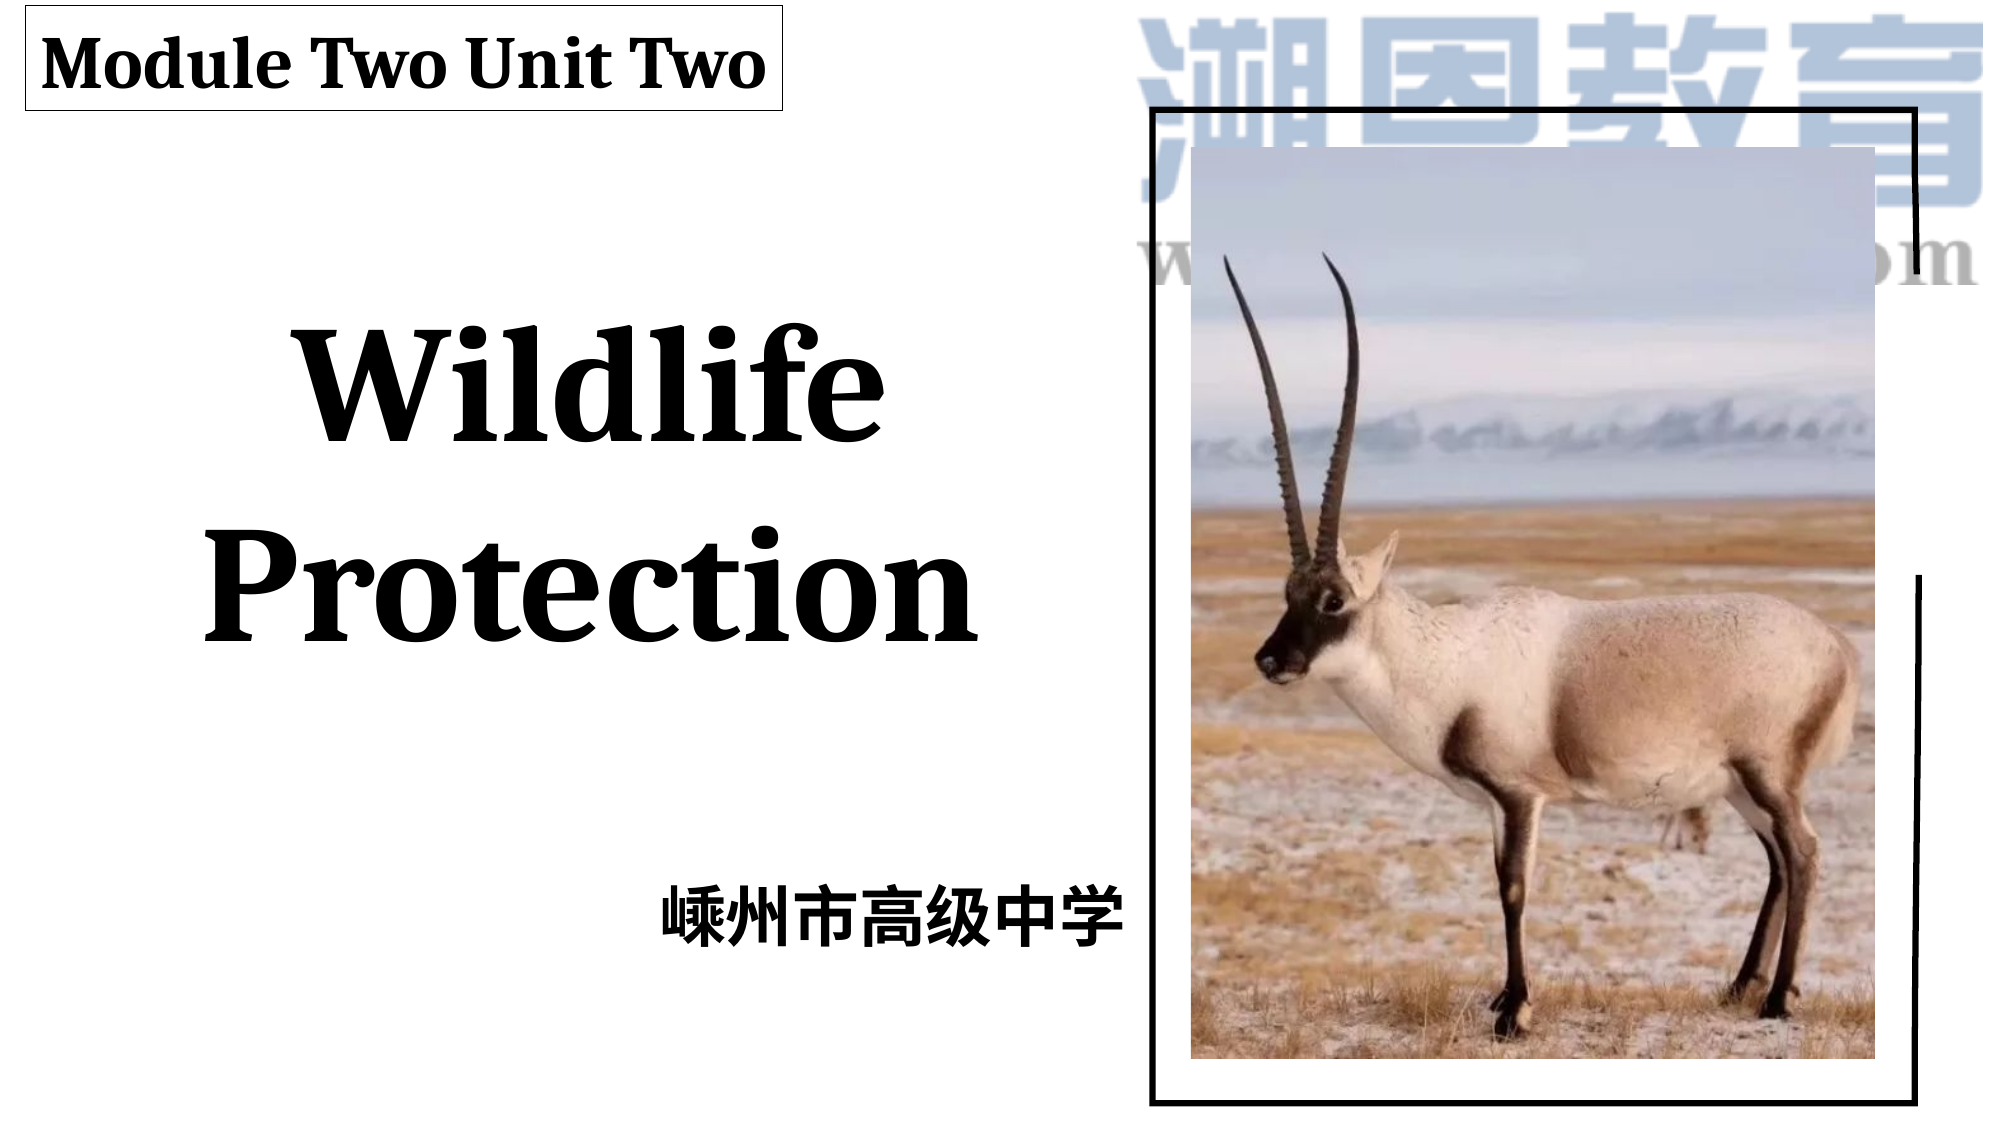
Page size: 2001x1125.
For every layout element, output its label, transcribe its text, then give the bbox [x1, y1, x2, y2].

text_box [1151, 108, 1920, 1105]
picture [1190, 147, 1875, 1059]
picture [1134, 10, 1983, 285]
text_box Wildlife Protection [75, 267, 1107, 683]
text_box Module Two Unit Two [25, 5, 783, 111]
text_box 嵊州市高级中学 [644, 867, 1142, 963]
